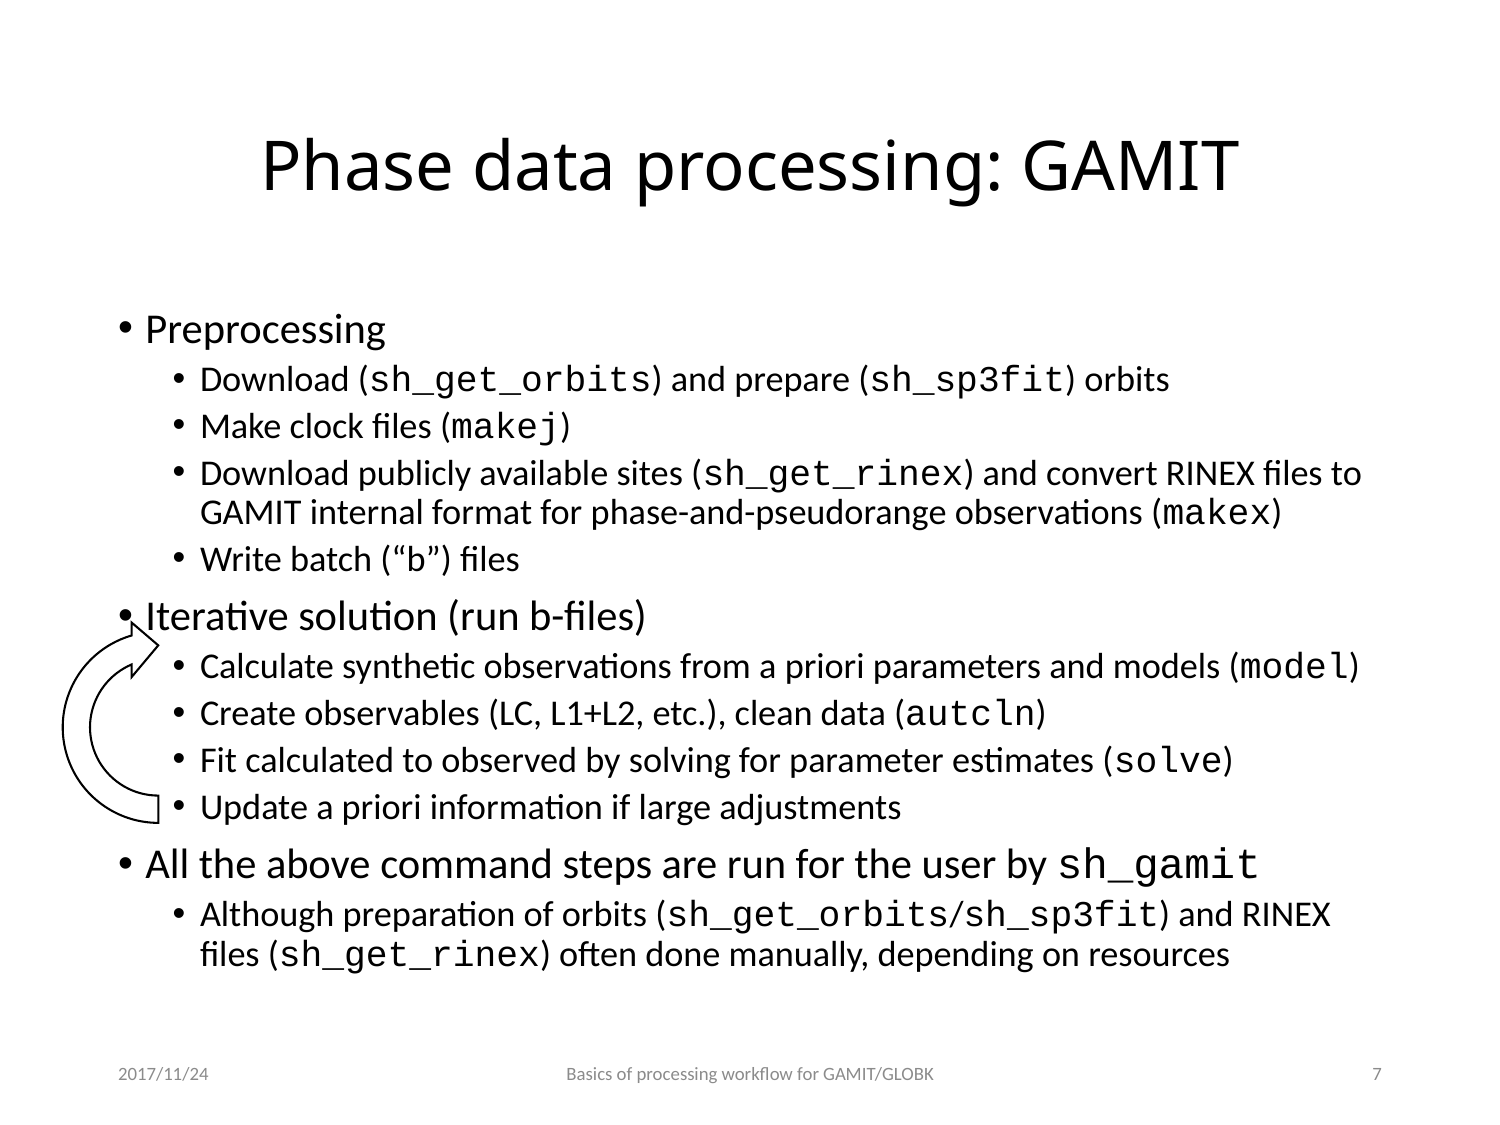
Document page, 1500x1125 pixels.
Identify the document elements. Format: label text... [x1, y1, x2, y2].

title Phase data processing: GAMIT [103, 59, 1397, 278]
list Preprocessing Download (sh_get_orbits) and prepare (sh_sp3fit) orbits Make clock files (makej) Download publicly available sites (sh_get_rinex) and convert RINEX files to GAMIT internal format for phase-and-pseudorange observations (makex) Write batch (“b”) files Iterative solution (run b-files) Calculate synthetic observations from a priori parameters and models (model) Create observables (LC, L1+L2, etc.), clean data (autcln) Fit calculated to observed by solving for parameter estimates (solve) Update a priori information if large adjustments All the above command steps are run for the user by sh_gamit Although preparation of orbits (sh_get_orbits/sh_sp3fit) and RINEX files (sh_get_rinex) often done manually, depending on resources [103, 299, 1397, 1014]
footer Basics of processing workflow for GAMIT/GLOBK [496, 1042, 1004, 1103]
text_box [61, 620, 160, 824]
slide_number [103, 1042, 441, 1103]
slide_number 6 [1059, 1042, 1397, 1103]
